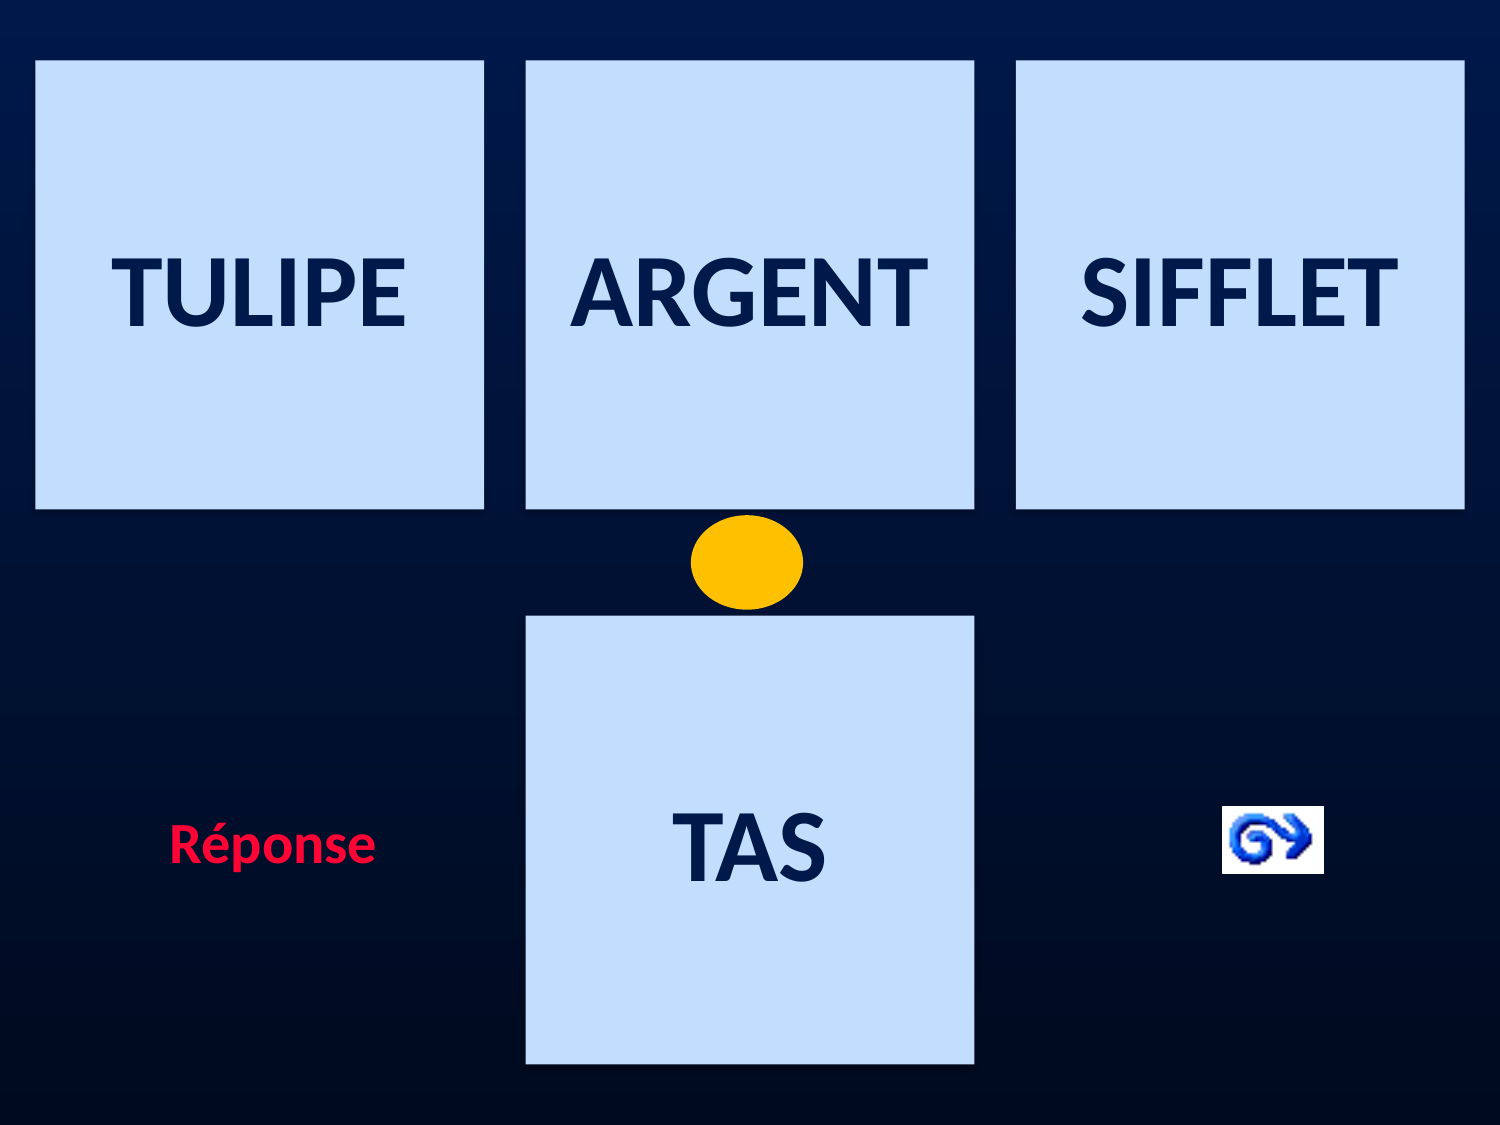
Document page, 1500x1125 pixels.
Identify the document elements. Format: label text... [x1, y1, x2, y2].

text_box Réponse [154, 797, 393, 883]
picture [1222, 806, 1324, 874]
text_box [688, 513, 806, 612]
text_box [0, 0, 1500, 1125]
